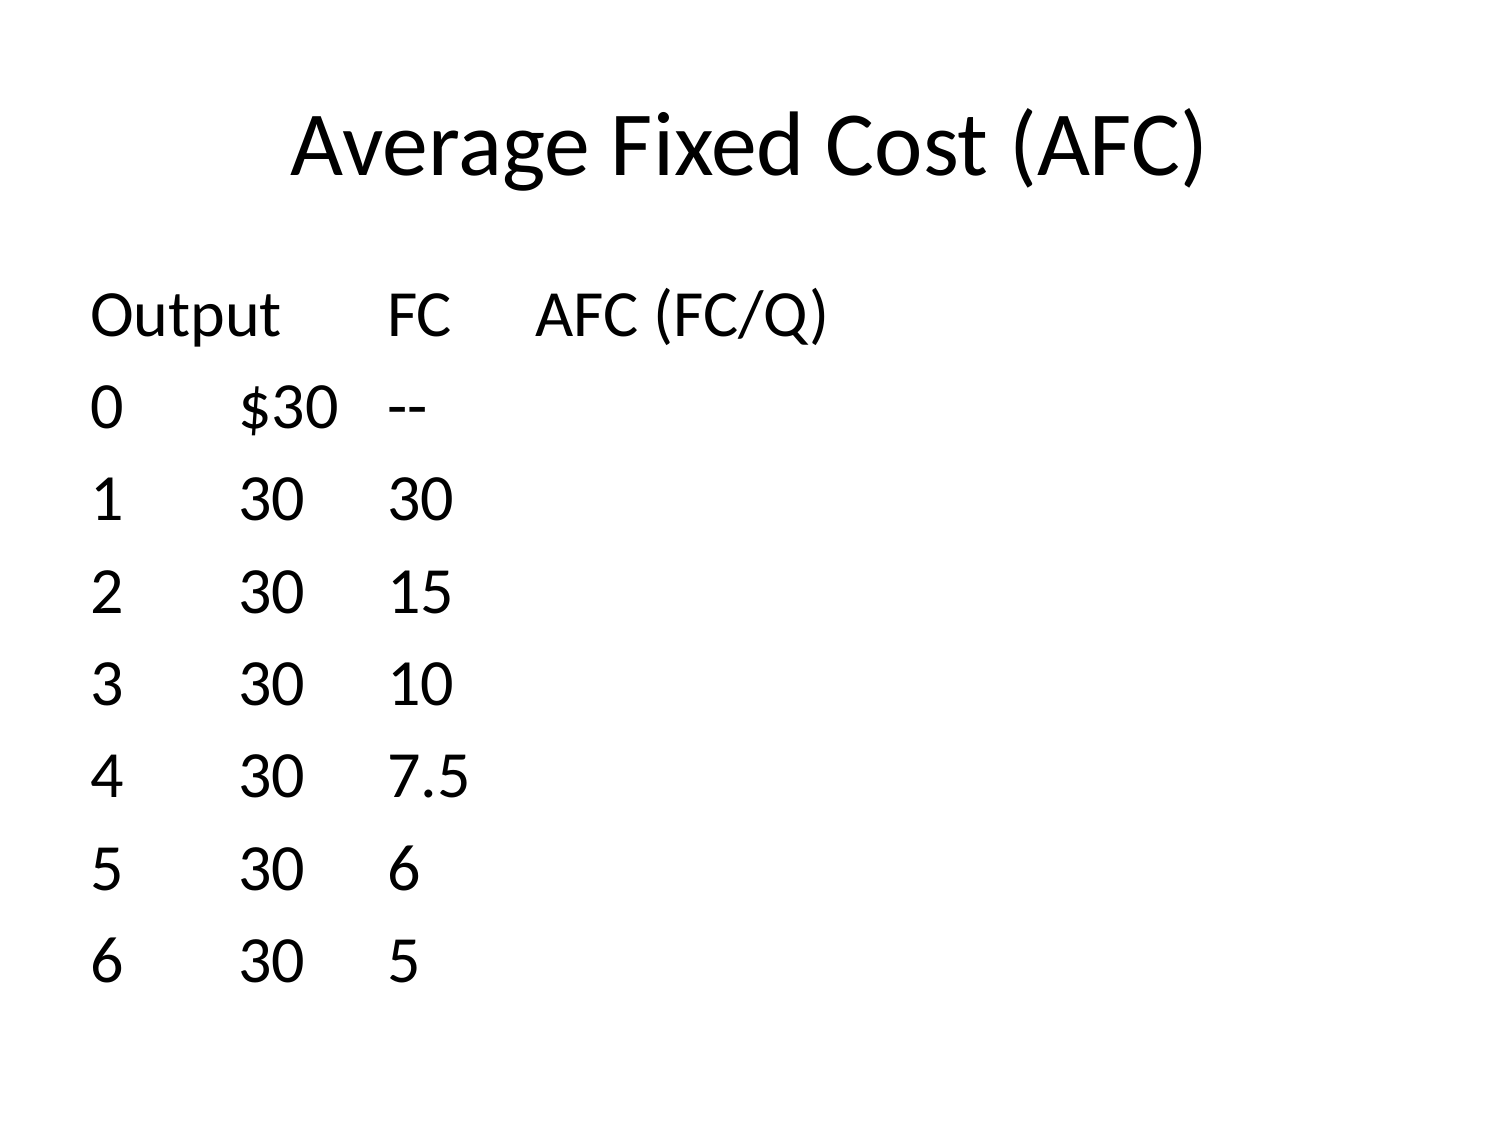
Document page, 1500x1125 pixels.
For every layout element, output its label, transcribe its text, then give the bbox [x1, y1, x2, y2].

title Average Fixed Cost (AFC) [75, 45, 1425, 233]
list Output FC AFC (FC/Q) 0 $30 -- 1 30 30 2 30 15 3 30 10 4 30 7.5 5 30 6 6 30 5 [75, 262, 1425, 1005]
